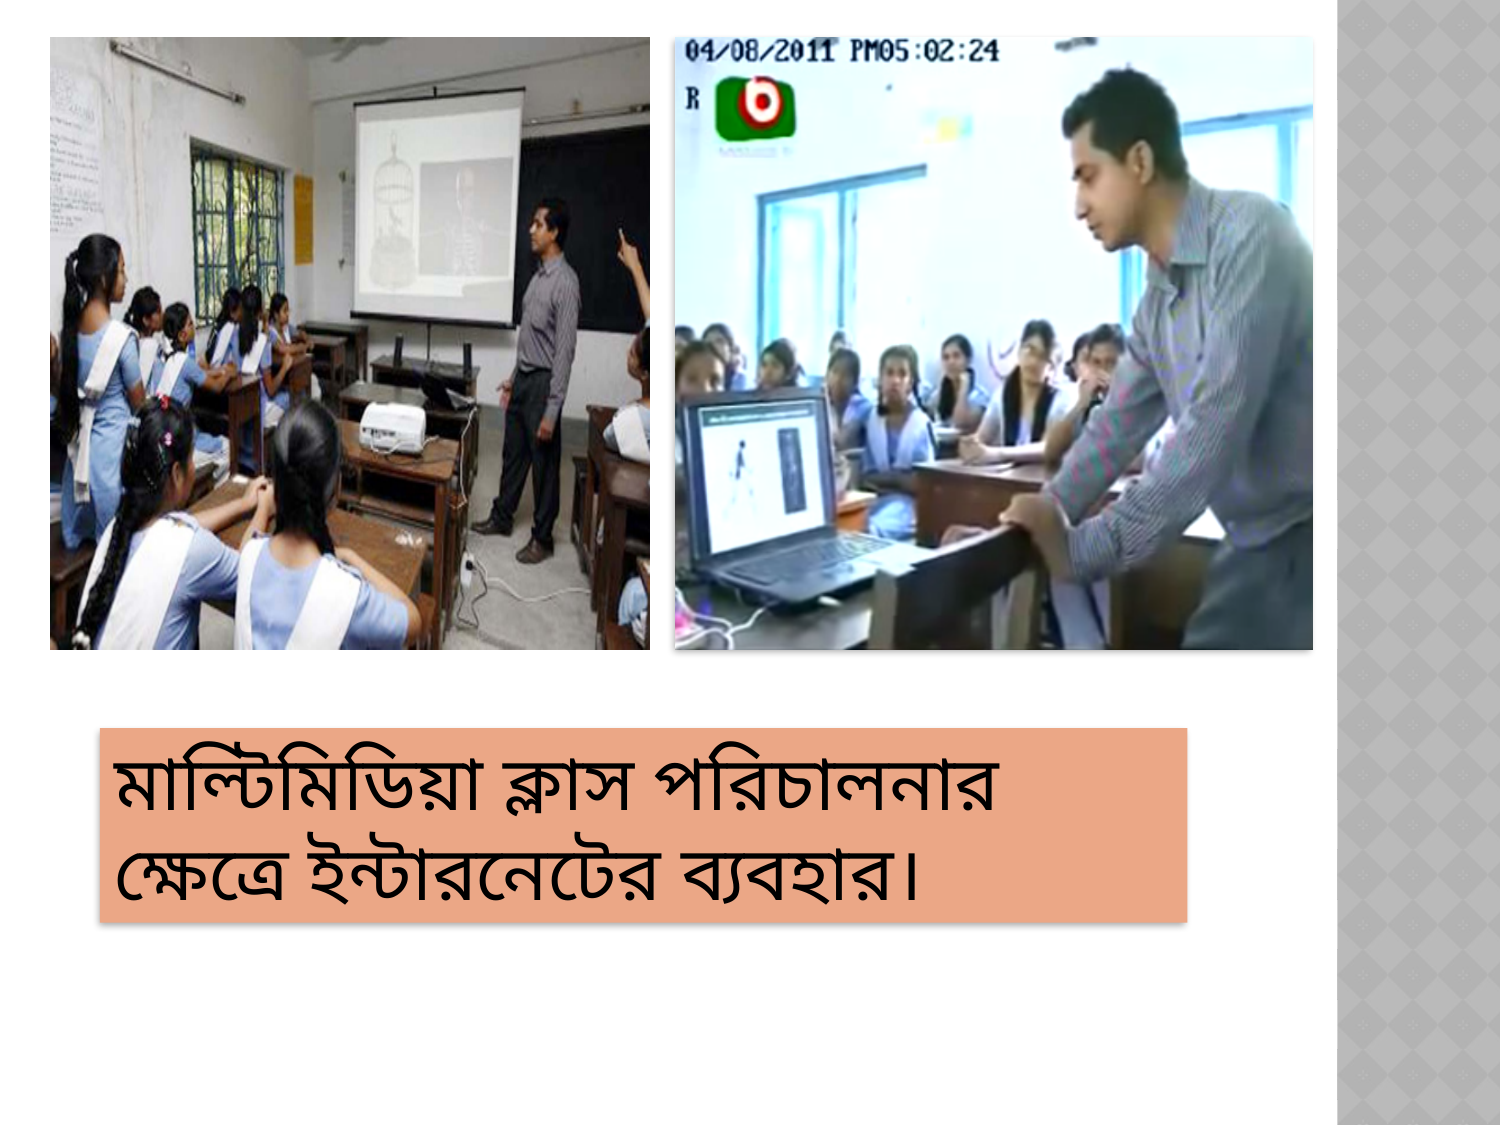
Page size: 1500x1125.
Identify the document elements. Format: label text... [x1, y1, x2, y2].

picture [49, 36, 651, 651]
text_box মাল্টিমিডিয়া ক্লাস পরিচালনার ক্ষেত্রে ইন্টারনেটের ব্যবহার। [99, 728, 1188, 923]
picture [674, 36, 1313, 651]
